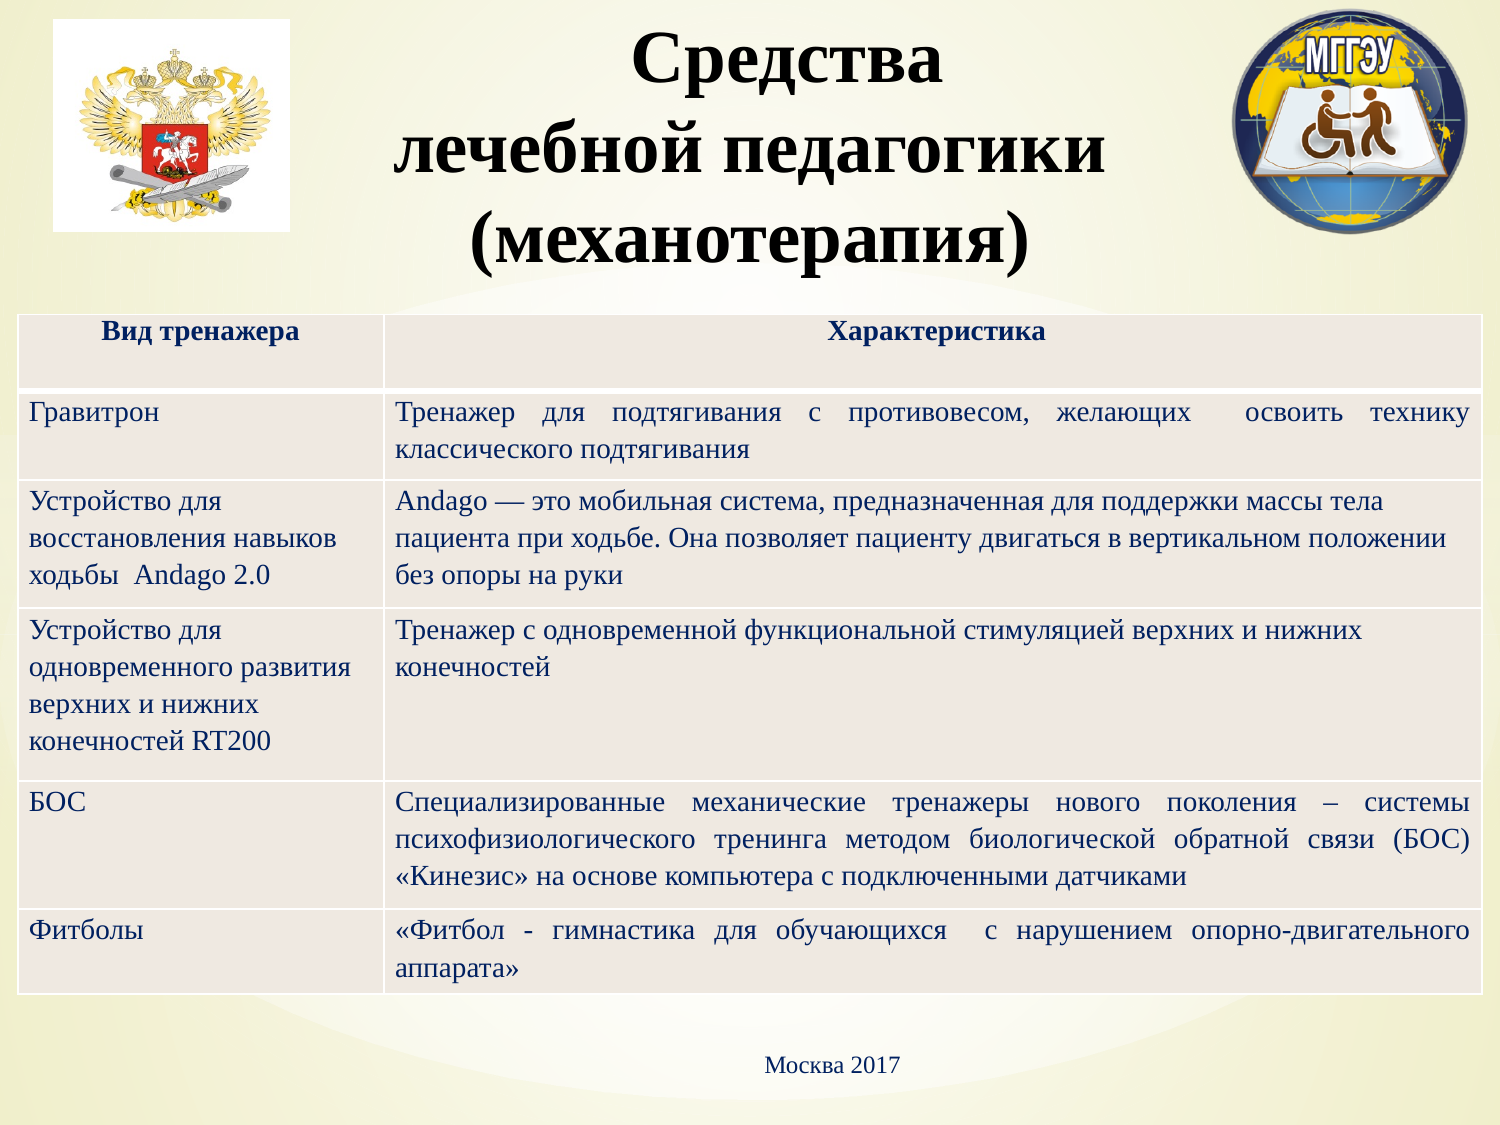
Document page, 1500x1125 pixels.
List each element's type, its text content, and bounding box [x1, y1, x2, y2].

table_header Характеристика [385, 315, 1481, 388]
picture [1222, 0, 1483, 246]
table_cell Тренажер с одновременной функциональной стимуляцией верхних и нижних конечностей [385, 609, 1481, 780]
subtitle [5, 315, 1495, 1118]
table_header Вид тренажера [19, 315, 383, 388]
table_cell БОС [19, 782, 383, 908]
table_cell «Фитбол - гимнастика для обучающихся с нарушением опорно-двигательного аппарата» [385, 910, 1481, 993]
title Средства лечебной педагогики (механотерапия) [0, 0, 1500, 315]
table_cell Гравитрон [19, 394, 383, 479]
text_box Москва 2017 [714, 1038, 951, 1087]
table_cell Фитболы [19, 910, 383, 993]
table_cell Устройство для одновременного развития верхних и нижних конечностей RT200 [19, 609, 383, 780]
table_cell Andago — это мобильная система, предназначенная для поддержки массы тела пациента при ходьбе. Она позволяет пациенту двигаться в вертикальном положении без опоры на руки [385, 481, 1481, 607]
table_cell Тренажер для подтягивания с противовесом, желающих освоить технику классического подтягивания [385, 394, 1481, 479]
picture [52, 18, 290, 232]
table_cell Специализированные механические тренажеры нового поколения – системы психофизиологического тренинга методом биологической обратной связи (БОС) «Кинезис» на основе компьютера с подключенными датчиками [385, 782, 1481, 908]
table_cell Устройство для восстановления навыков ходьбы Andago 2.0 [19, 481, 383, 607]
